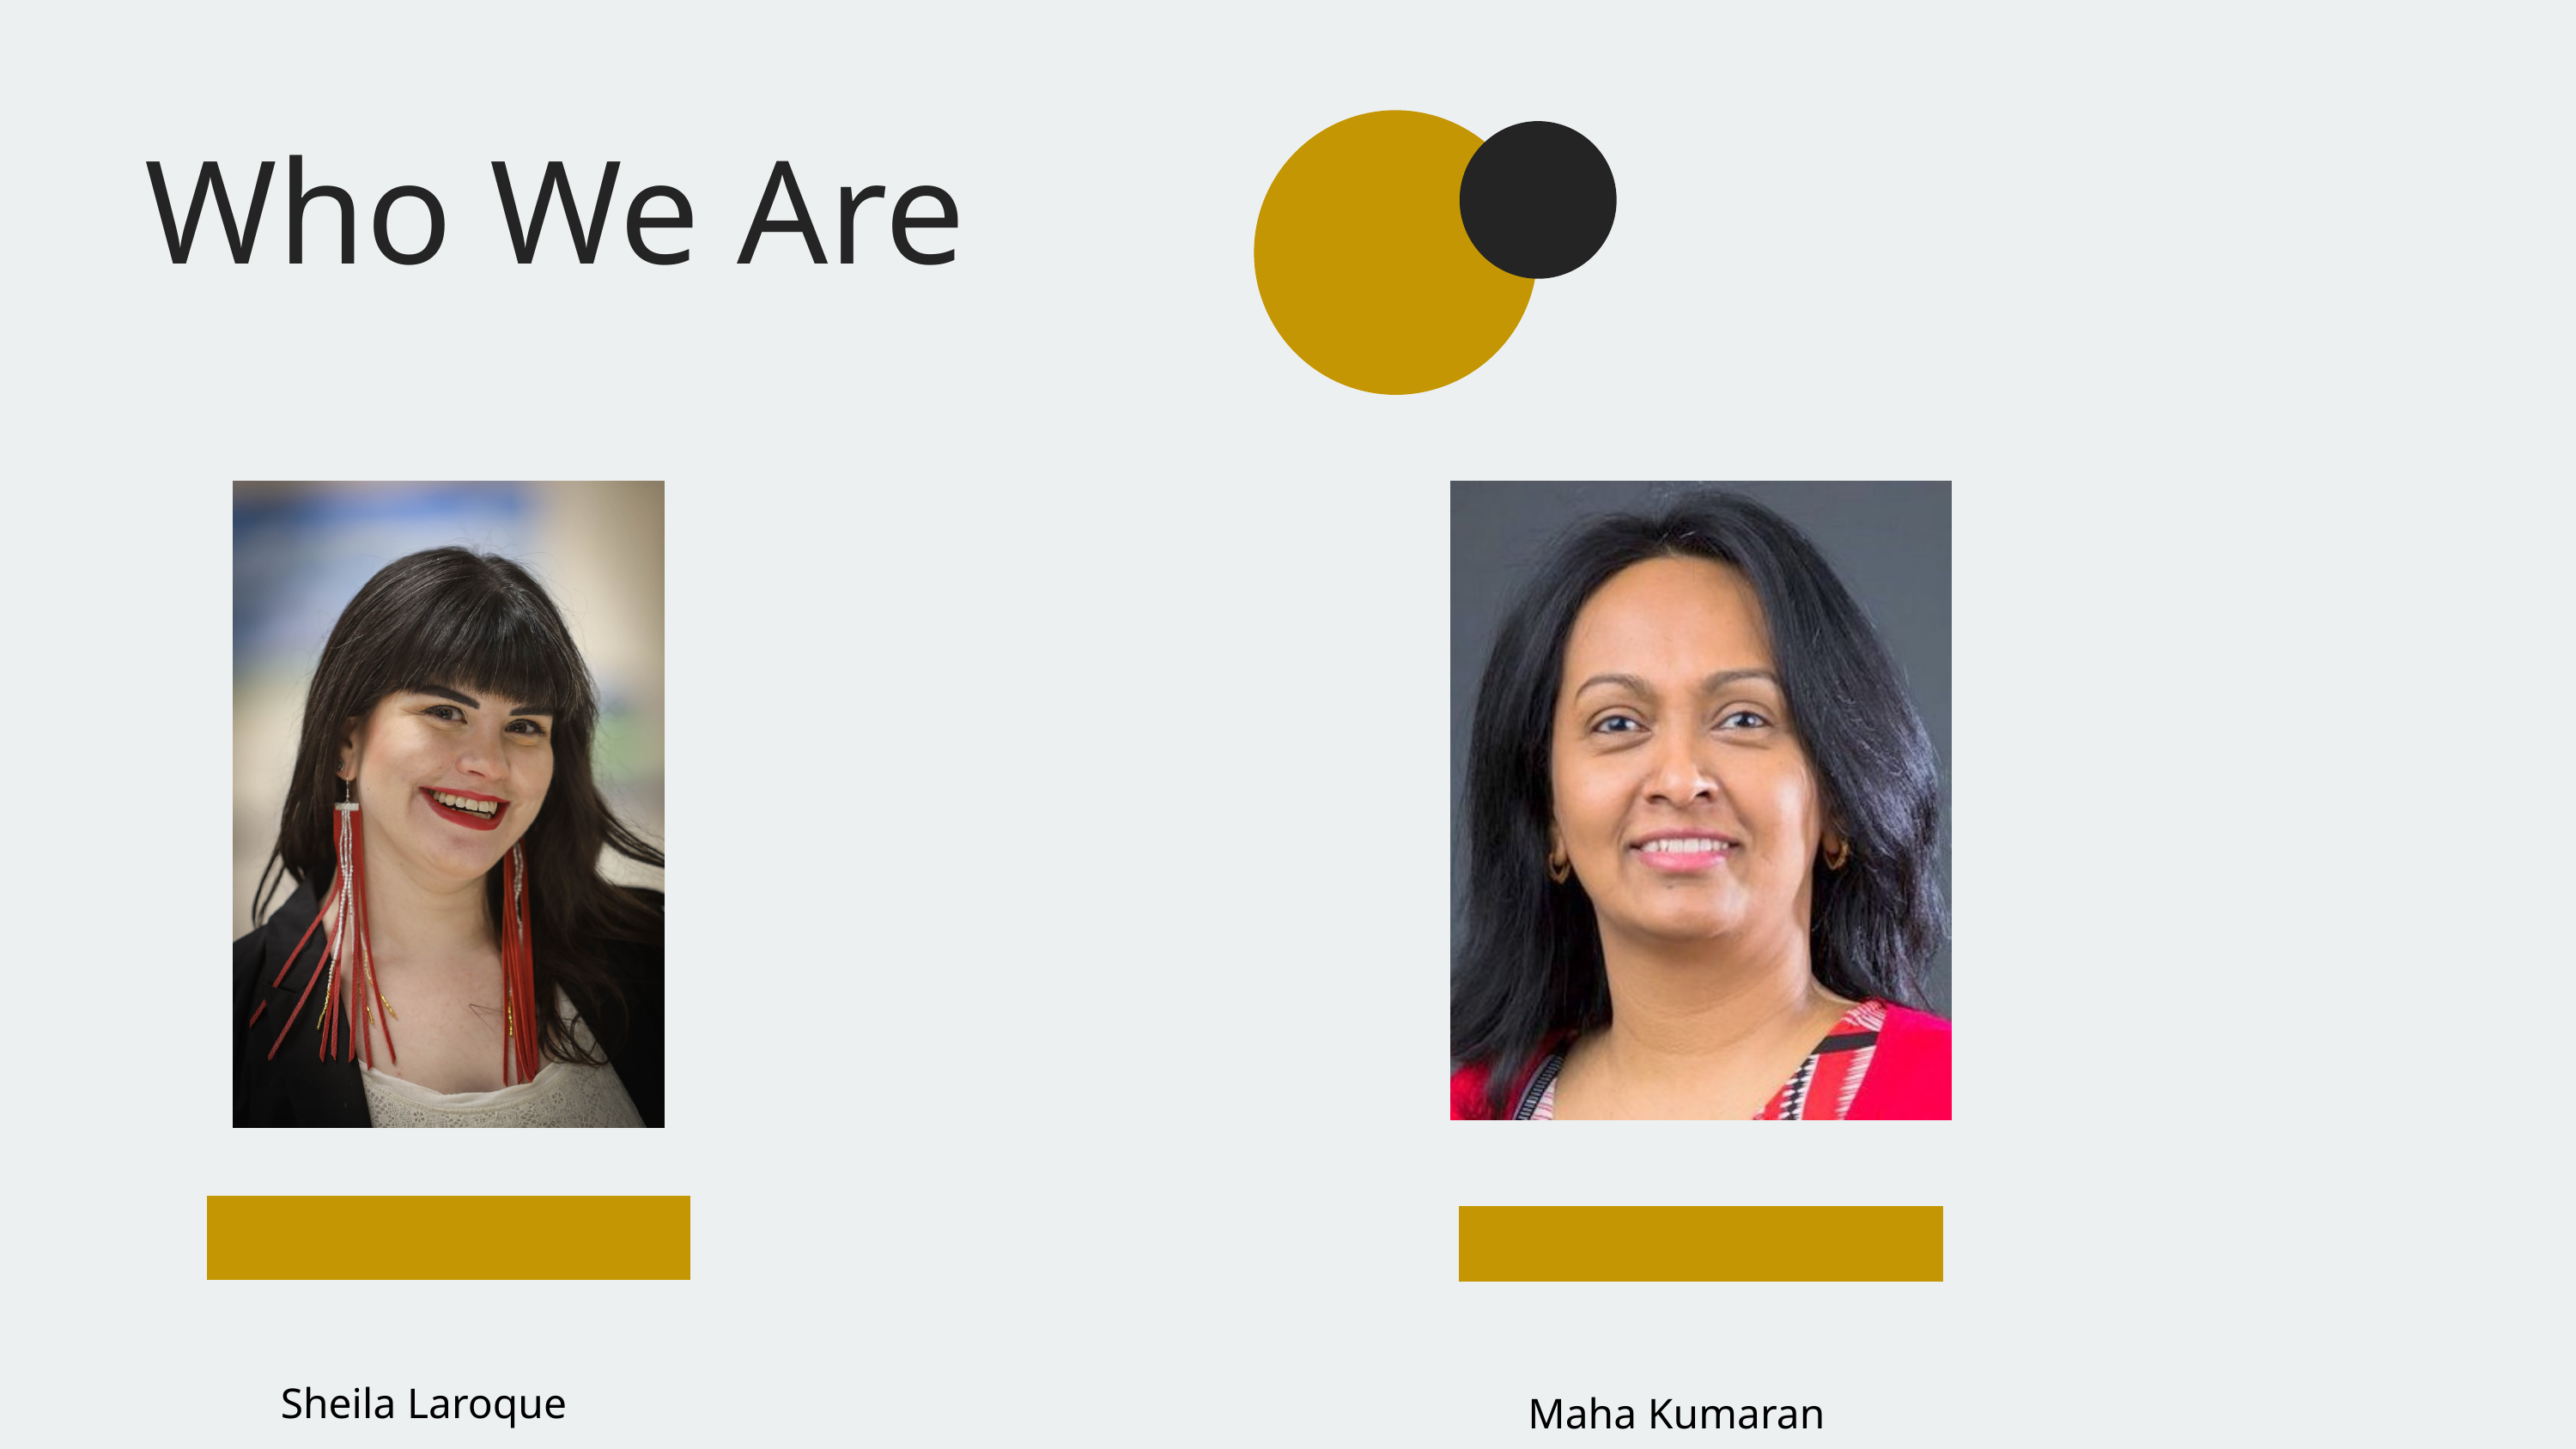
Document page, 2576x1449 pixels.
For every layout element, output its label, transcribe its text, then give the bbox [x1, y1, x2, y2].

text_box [1253, 109, 1539, 396]
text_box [1458, 120, 1618, 280]
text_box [1458, 1205, 1944, 1282]
picture [232, 480, 665, 1128]
picture [1449, 481, 1953, 1121]
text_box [206, 1195, 691, 1281]
text_box Who We Are [144, 126, 991, 458]
